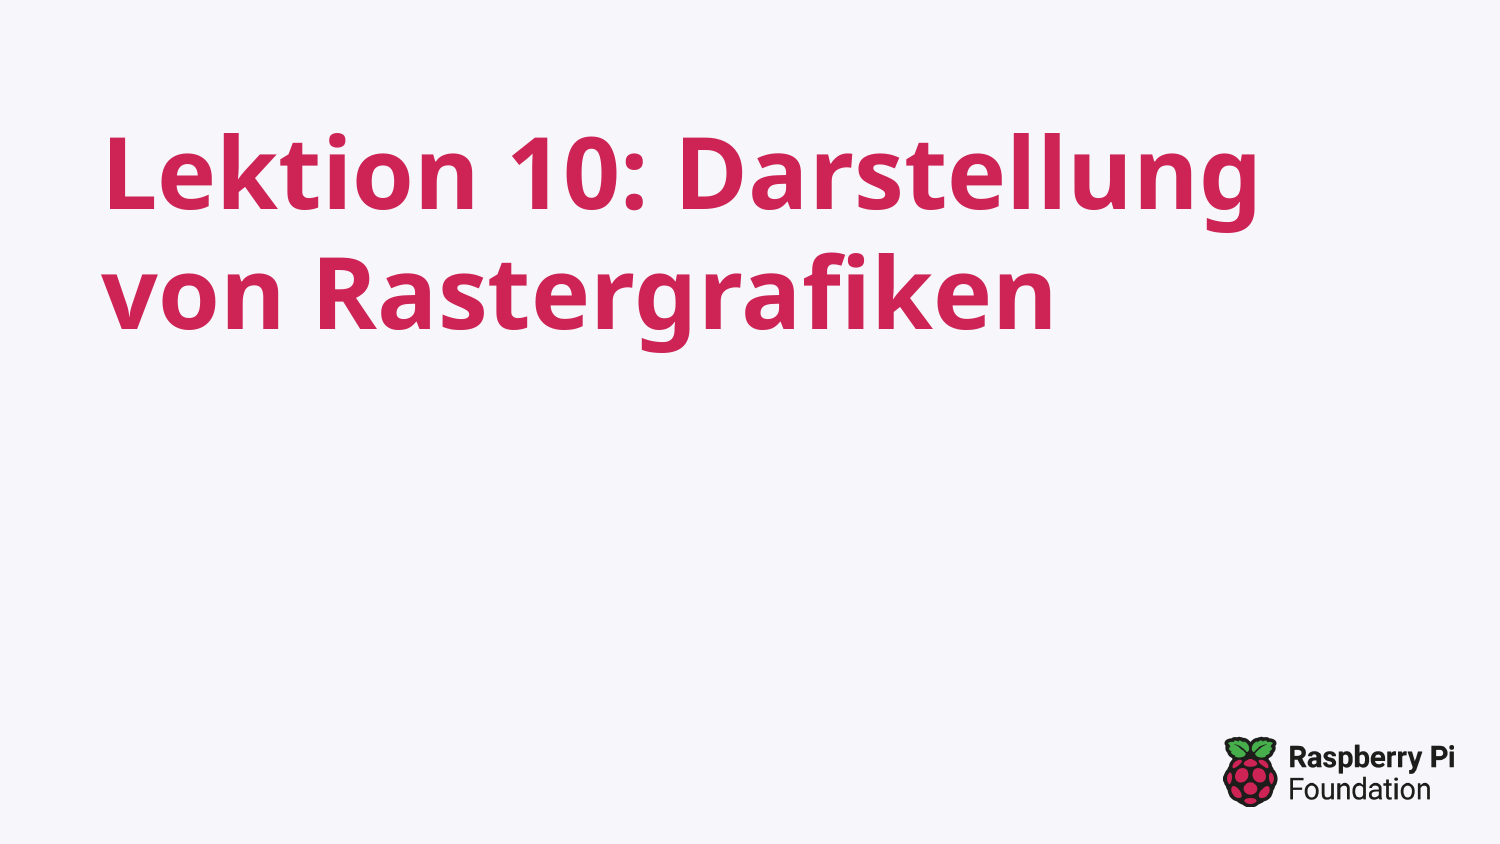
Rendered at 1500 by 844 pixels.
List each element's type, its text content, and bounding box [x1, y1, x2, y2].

picture [1223, 736, 1454, 807]
title Lektion 10: Darstellung von Rastergrafiken [86, 94, 1415, 429]
